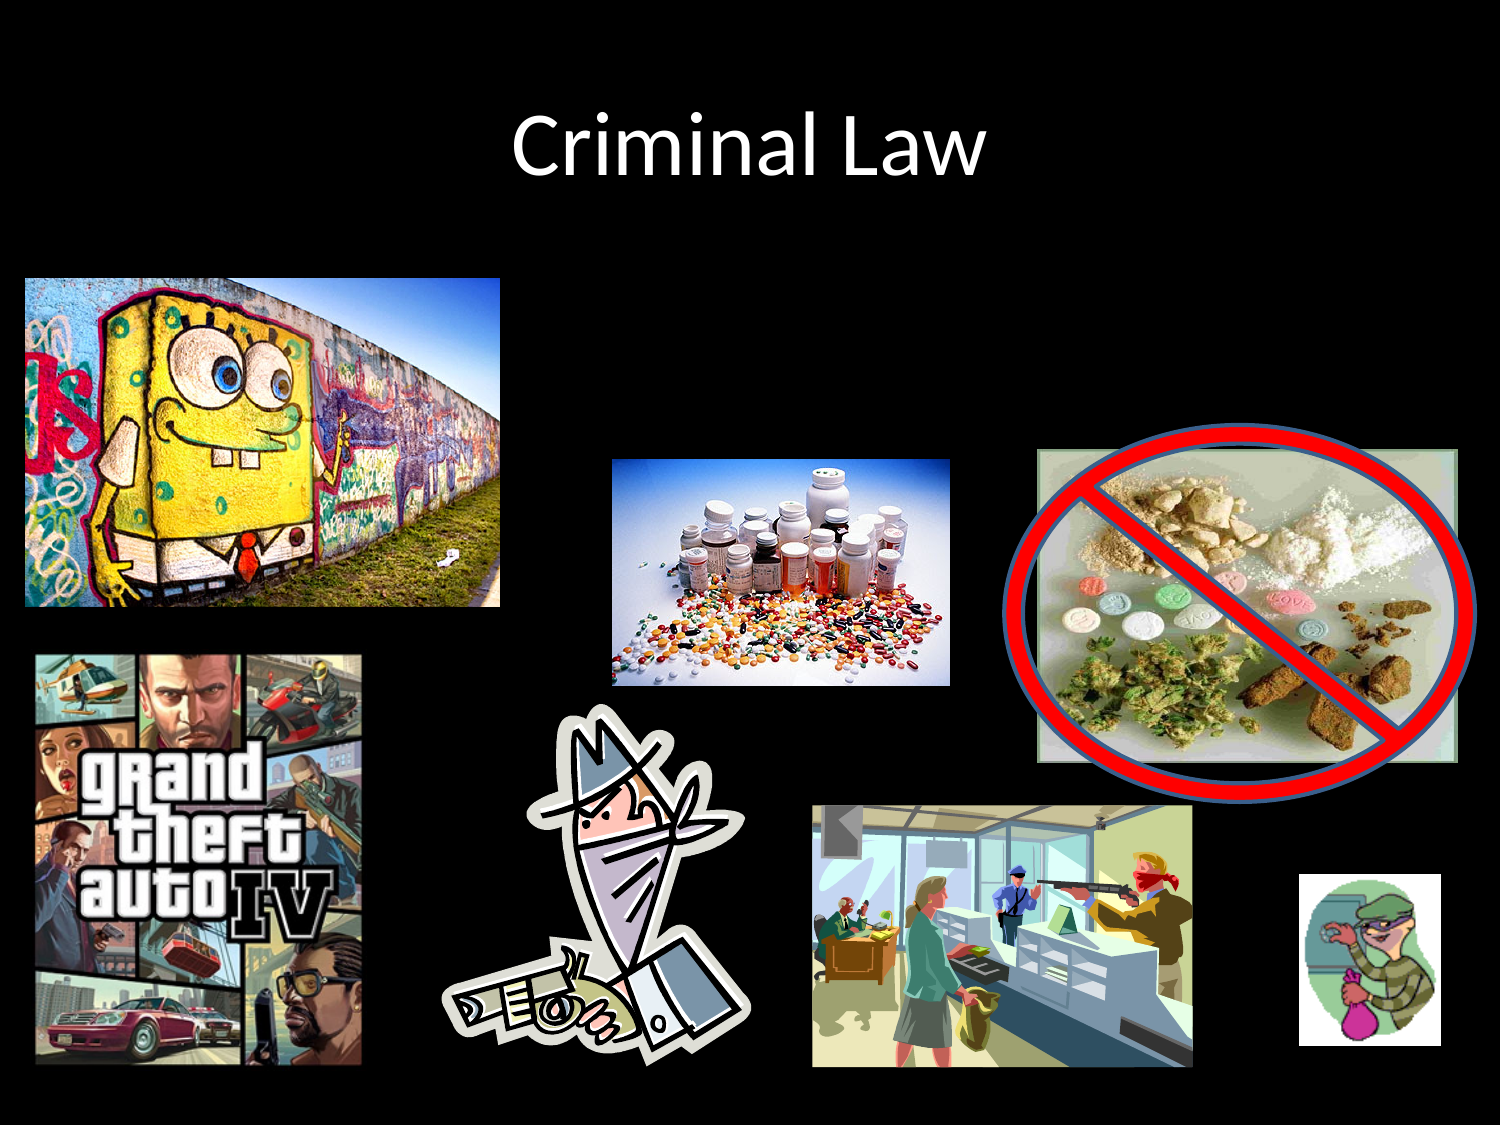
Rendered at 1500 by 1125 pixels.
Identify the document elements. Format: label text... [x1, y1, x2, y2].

text_box [1002, 521, 1032, 706]
picture [437, 699, 756, 1071]
text_box [1107, 772, 1372, 805]
text_box [1121, 422, 1358, 448]
picture [612, 459, 951, 686]
picture [29, 649, 367, 1071]
picture [812, 801, 1197, 1071]
picture [1037, 449, 1458, 763]
title Criminal Law [75, 45, 1425, 233]
text_box [1462, 546, 1478, 681]
picture [1299, 874, 1441, 1046]
picture [25, 278, 501, 607]
